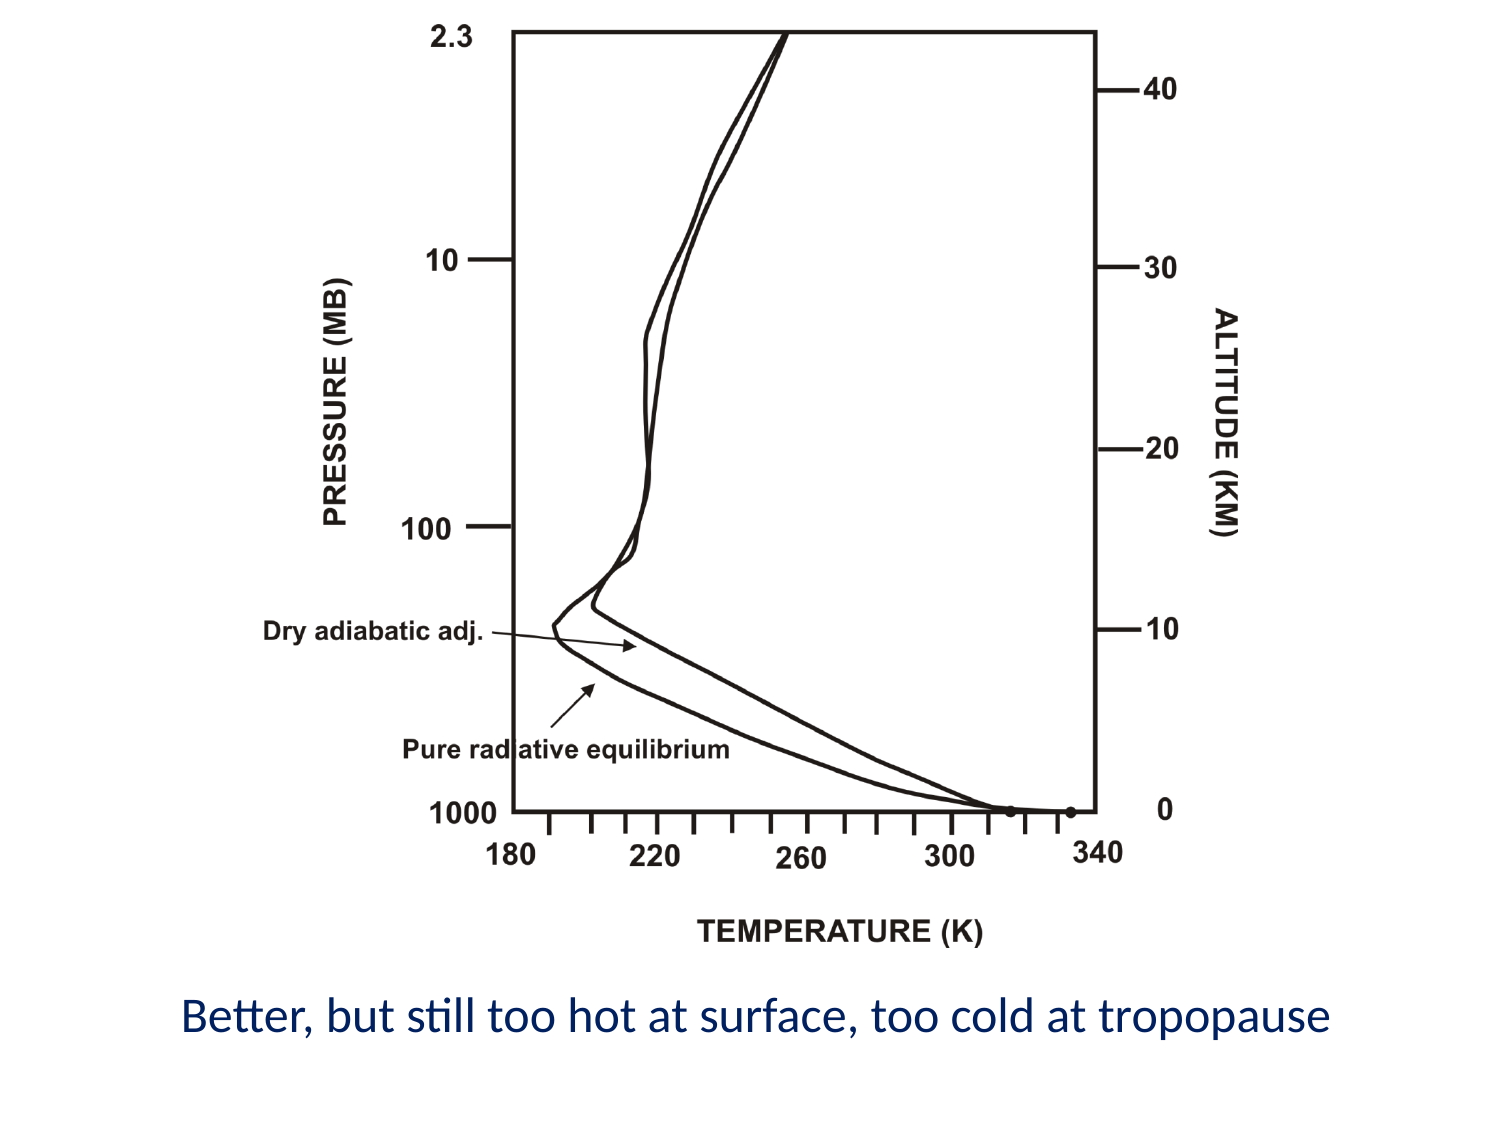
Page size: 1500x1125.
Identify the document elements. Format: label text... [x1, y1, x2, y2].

text_box Better, but still too hot at surface, too cold at tropopause [49, 974, 1463, 1050]
picture [262, 24, 1238, 948]
